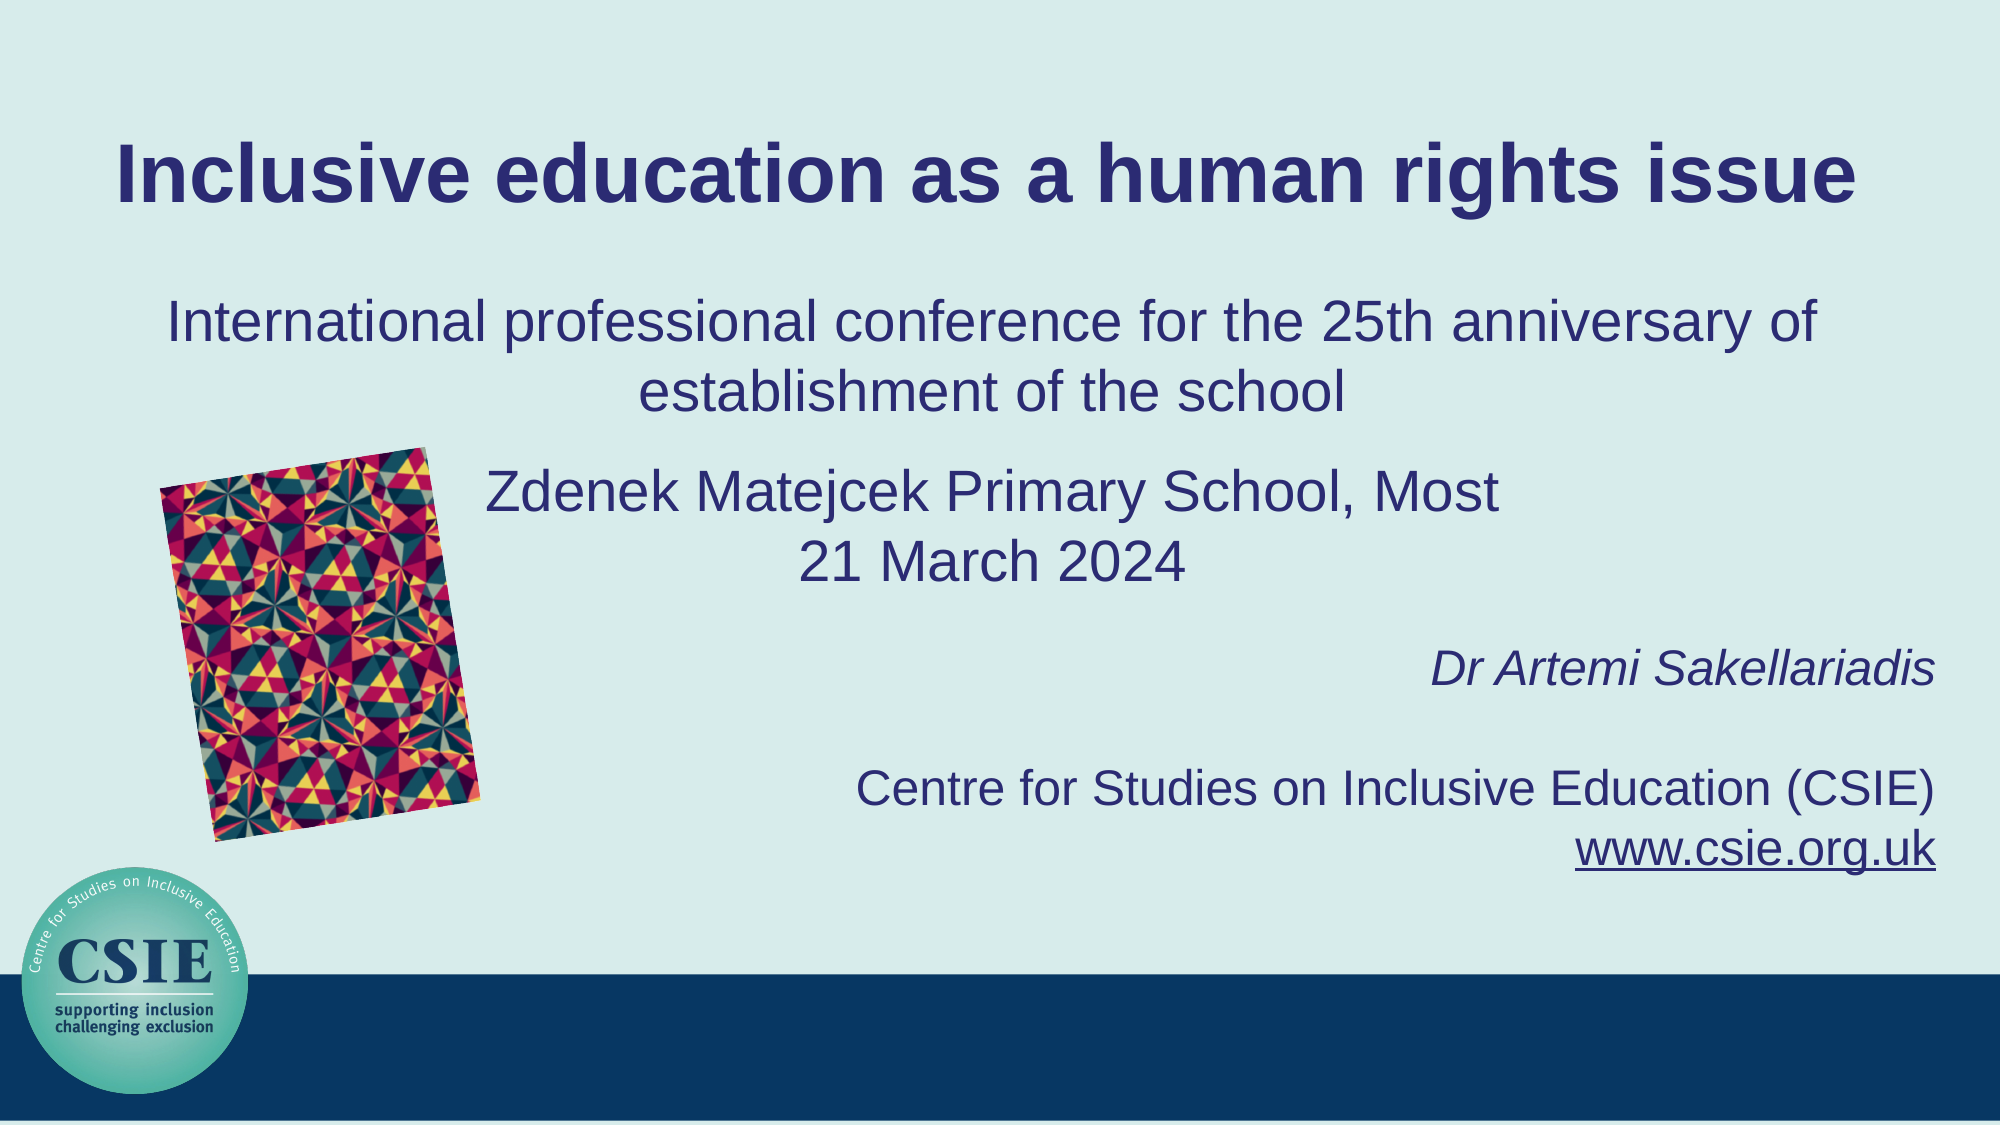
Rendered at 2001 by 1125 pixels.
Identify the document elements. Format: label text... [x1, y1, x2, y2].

text_box Dr Artemi Sakellariadis Centre for Studies on Inclusive Education (CSIE) www.csie.org.uk [92, 615, 1957, 977]
title Inclusive education as a human rights issue [55, 99, 1920, 225]
text_box International professional conference for the 25th anniversary of establishment of the school Zdenek Matejcek Primary School, Most 21 March 2024 [55, 263, 1920, 389]
text_box [0, 974, 2000, 1121]
picture [140, 447, 500, 841]
picture [9, 855, 264, 1097]
